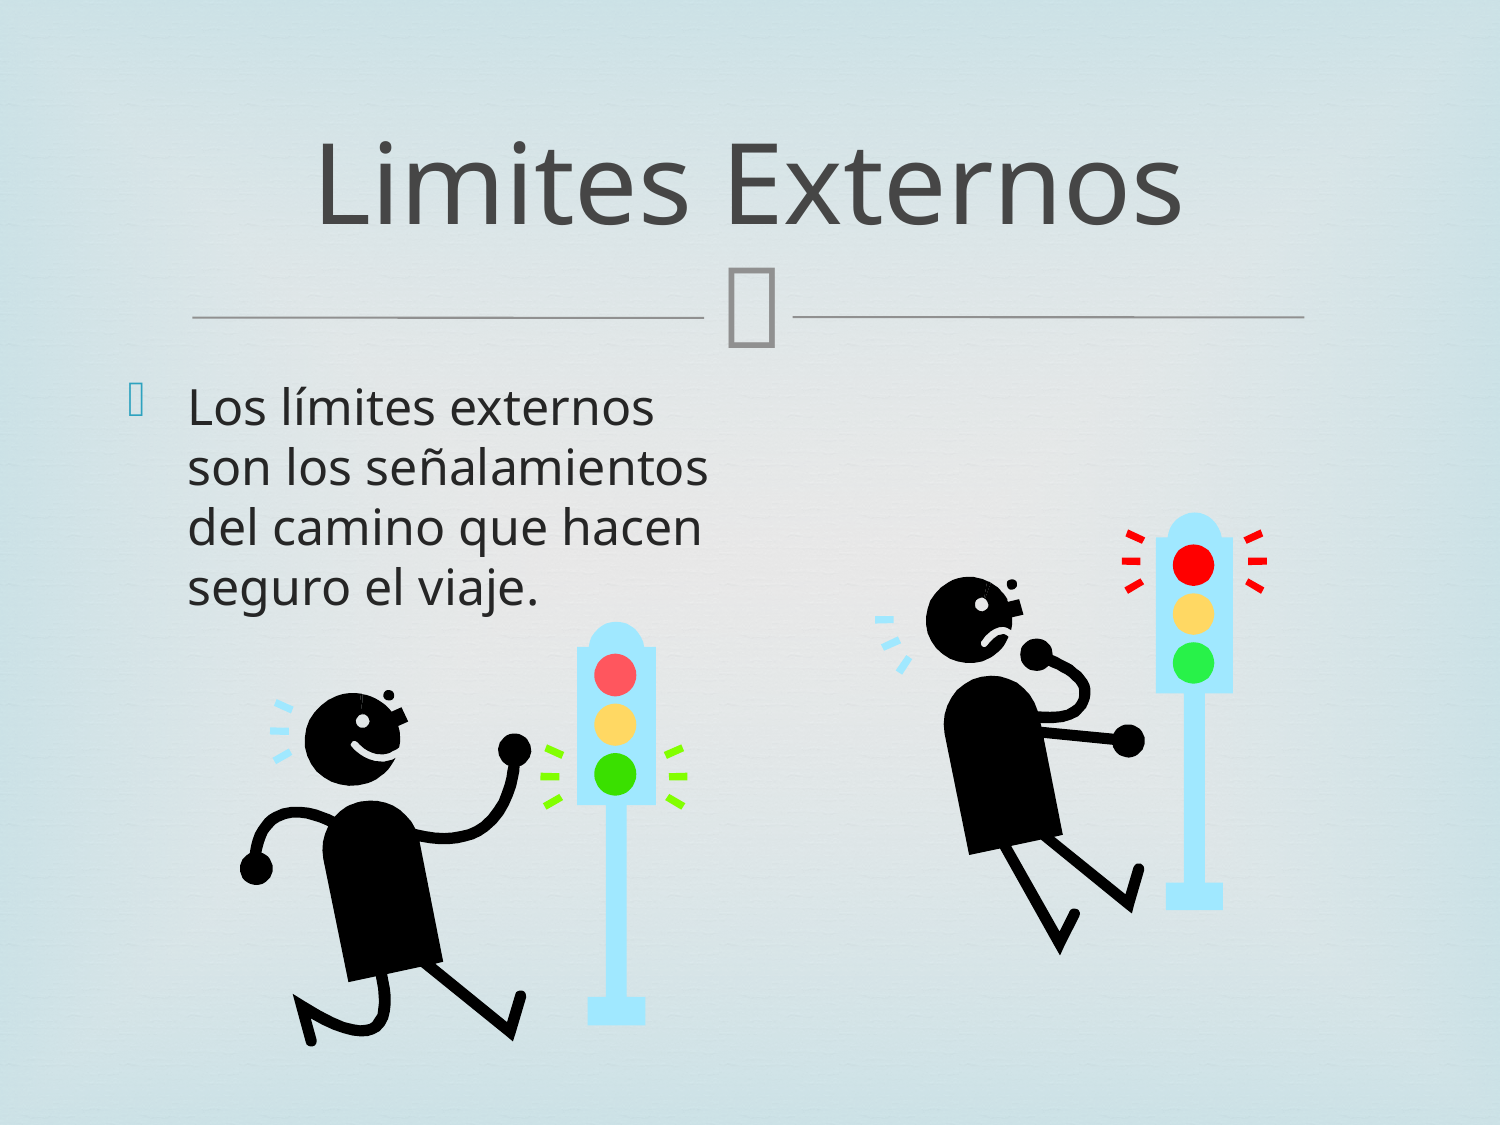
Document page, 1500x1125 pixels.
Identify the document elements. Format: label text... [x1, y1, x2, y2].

picture [236, 621, 688, 1048]
list Los límites externos son los señalamientos del camino que hacen seguro el viaje. [112, 367, 737, 1004]
picture [874, 511, 1268, 956]
title Limites Externos [112, 93, 1386, 267]
